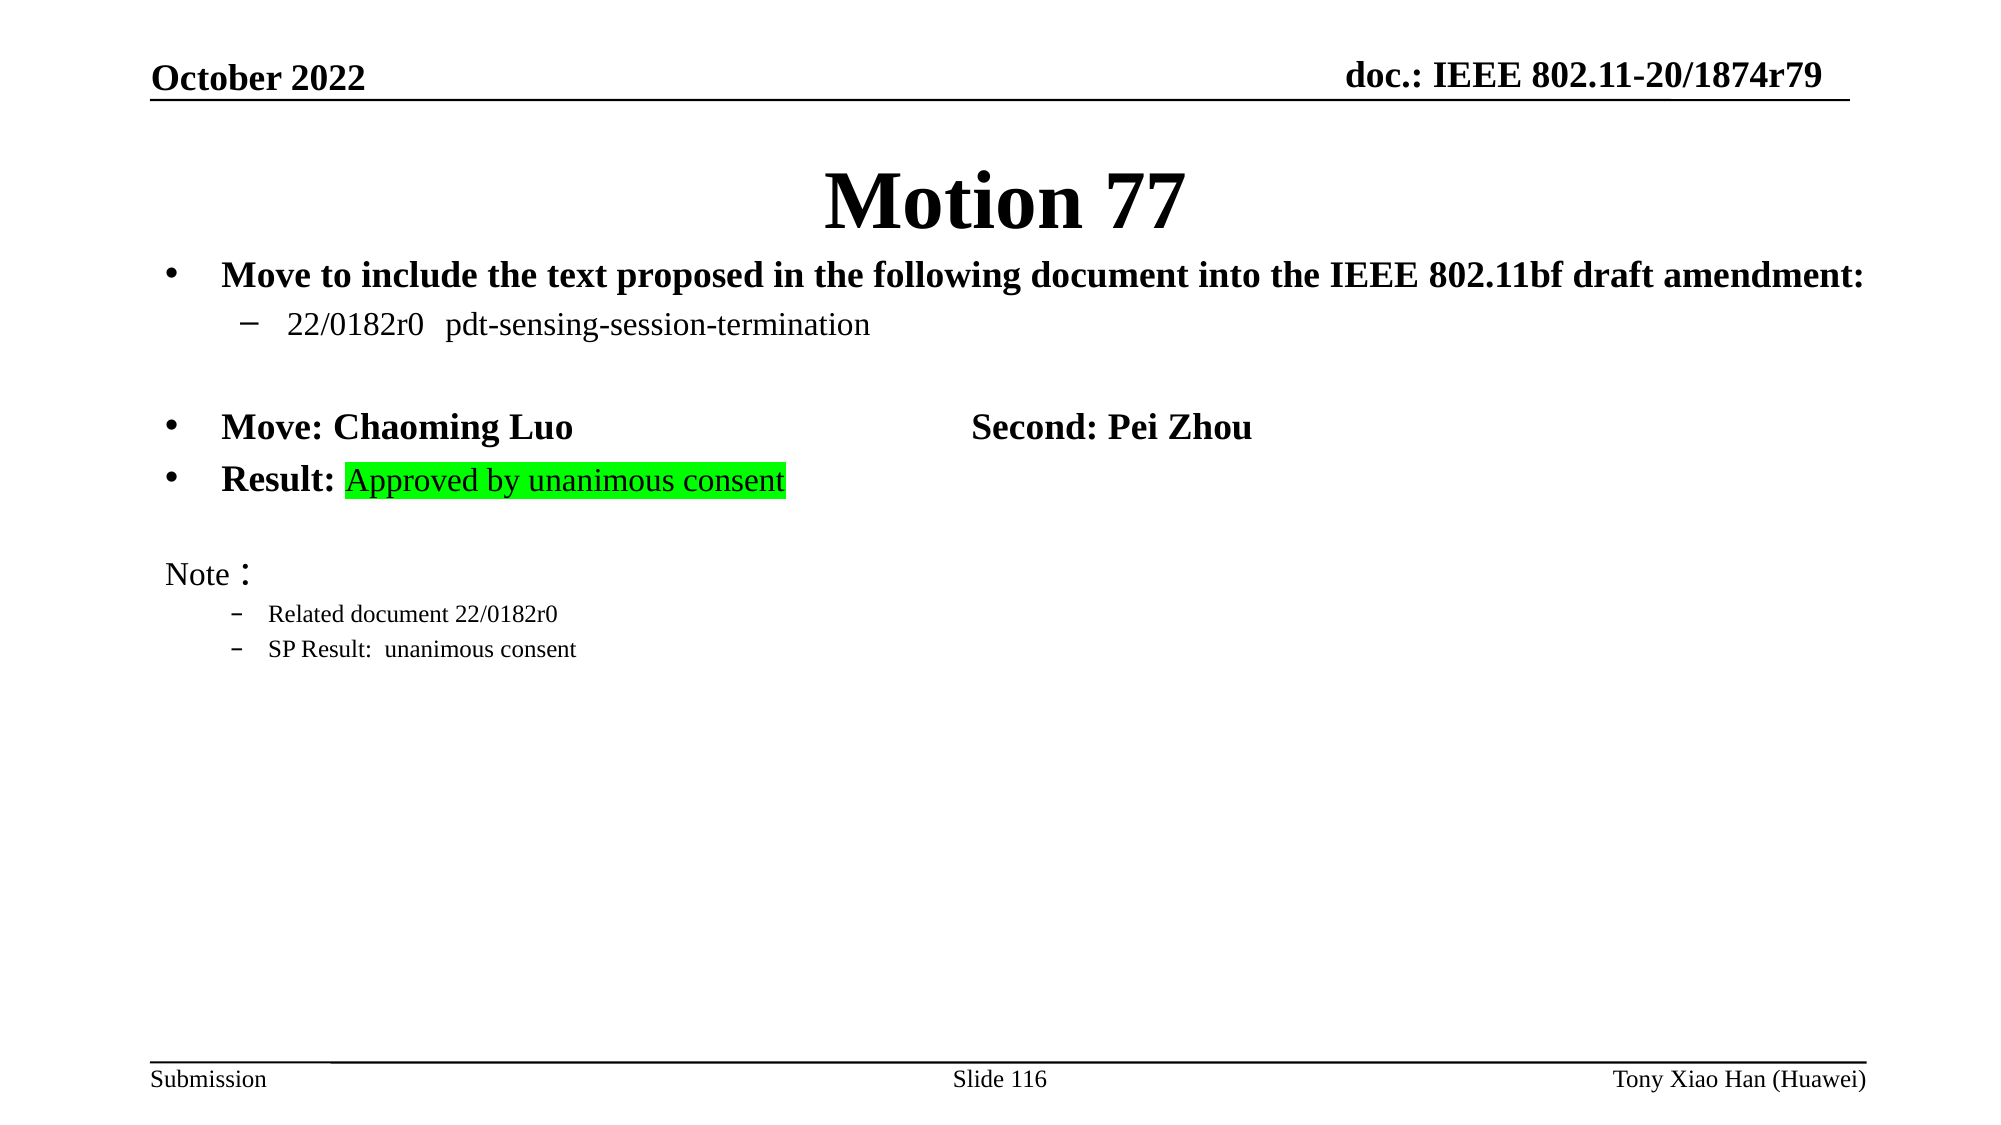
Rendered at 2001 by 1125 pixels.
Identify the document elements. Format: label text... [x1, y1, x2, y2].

text_box Move to include the text proposed in the following document into the IEEE 802.11bf draft amendment: 22/0182r0 pdt-sensing-session-termination Move: Chaoming Luo Second: Pei Zhou Result: Approved by unanimous consent Note： Related document 22/0182r0 SP Result: unanimous consent [150, 212, 1900, 900]
text_box Motion 77 [368, 137, 1644, 212]
